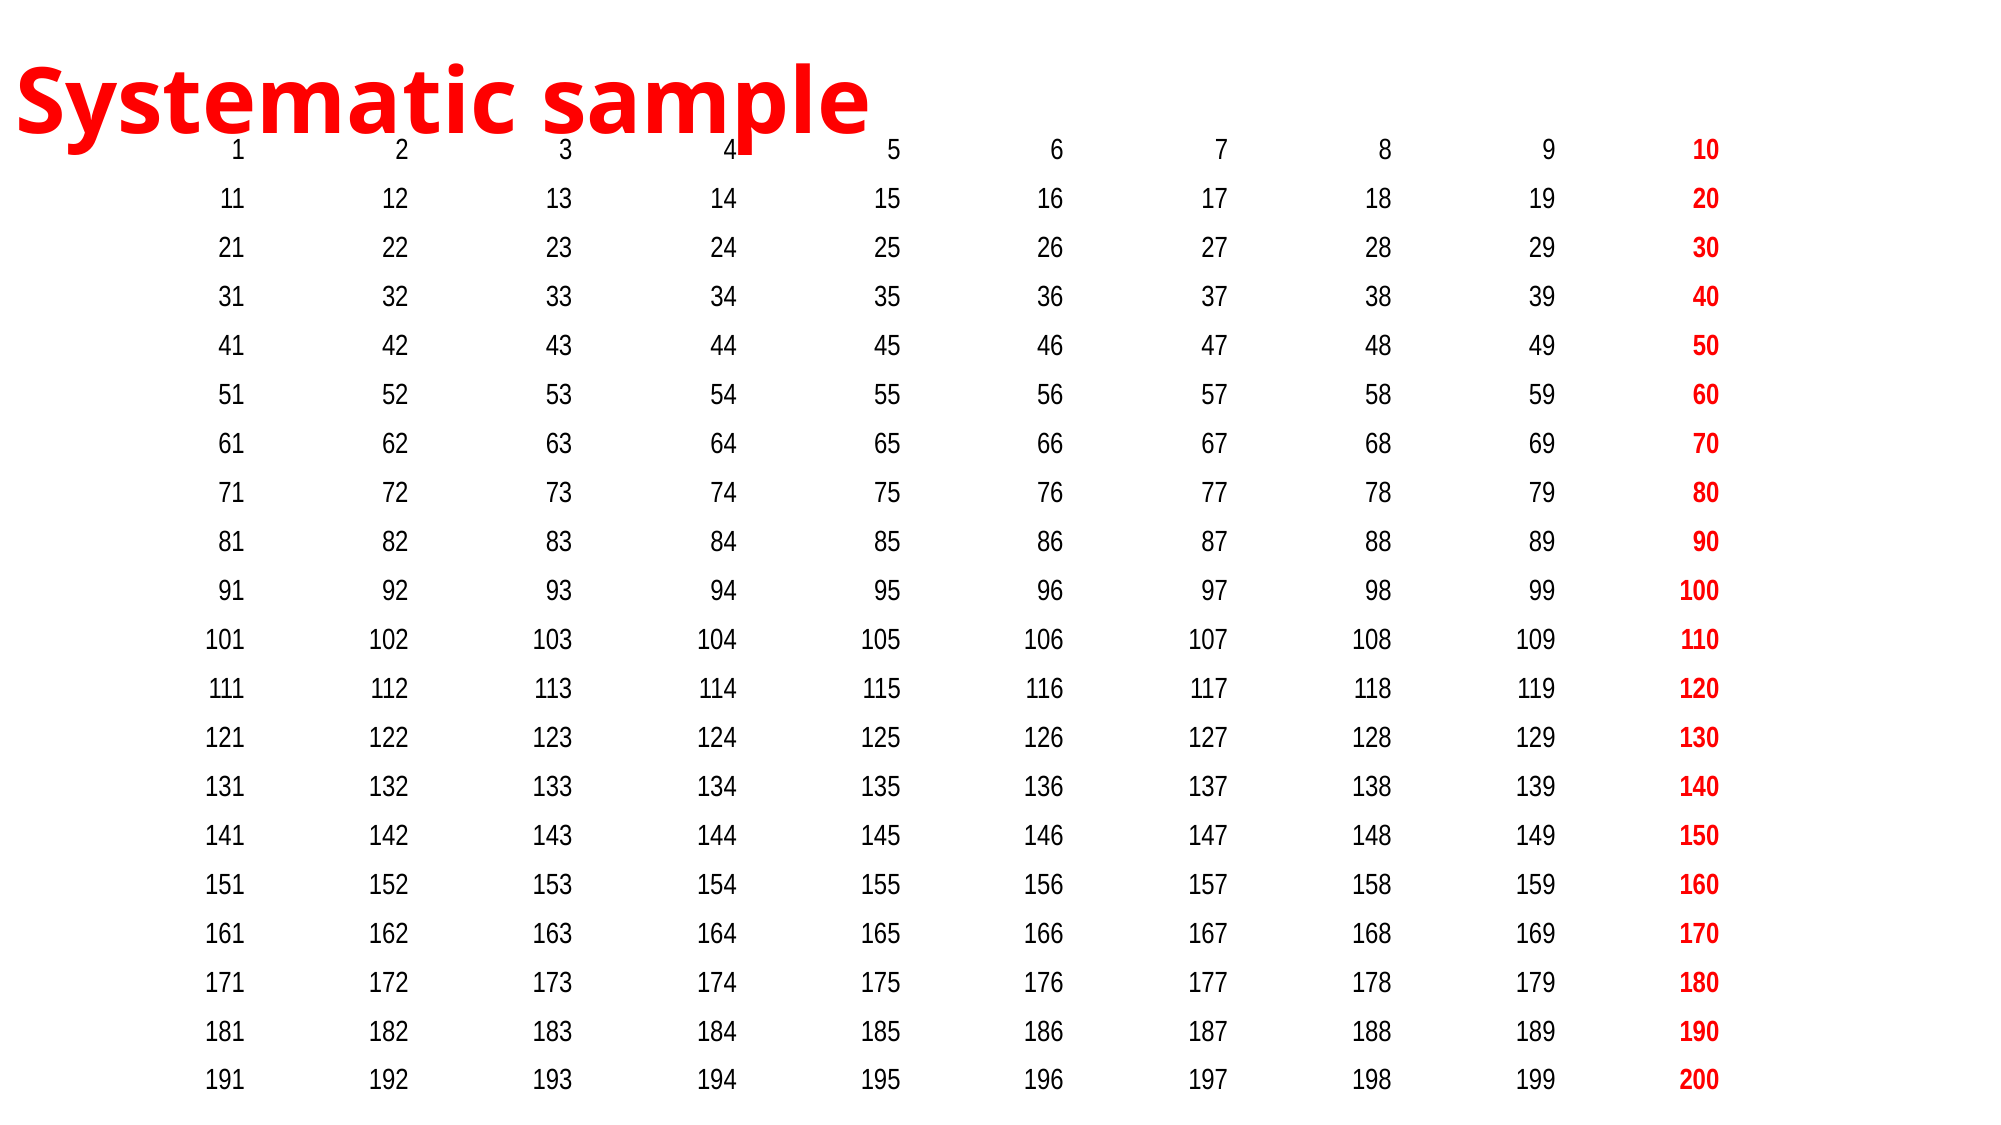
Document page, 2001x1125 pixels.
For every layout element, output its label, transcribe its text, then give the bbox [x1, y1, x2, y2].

table_cell 61 [96, 419, 260, 468]
table_cell 184 [587, 1006, 752, 1055]
table_cell 196 [916, 1055, 1079, 1104]
table_header 10 [1571, 125, 1734, 174]
table_cell 187 [1079, 1006, 1243, 1055]
table_cell 106 [916, 615, 1079, 664]
table_cell 31 [96, 272, 260, 321]
table_cell 83 [424, 517, 587, 566]
table_cell 165 [752, 908, 916, 957]
table_cell 43 [424, 321, 587, 370]
table_cell 19 [1407, 174, 1571, 223]
table_cell 67 [1079, 419, 1243, 468]
table_cell 73 [424, 468, 587, 517]
table_cell 28 [1243, 223, 1407, 272]
table_cell 155 [752, 859, 916, 908]
table_cell 157 [1079, 859, 1243, 908]
table_cell 170 [1571, 908, 1734, 957]
table_cell 197 [1079, 1055, 1243, 1104]
table_cell 192 [260, 1055, 424, 1104]
table_cell 139 [1407, 761, 1571, 810]
table_cell 12 [260, 174, 424, 223]
table_cell 177 [1079, 957, 1243, 1006]
table_cell 127 [1079, 713, 1243, 761]
table_cell 174 [587, 957, 752, 1006]
table_cell 144 [587, 810, 752, 859]
table_cell 124 [587, 713, 752, 761]
table_cell 62 [260, 419, 424, 468]
table_cell 92 [260, 566, 424, 615]
table_cell 87 [1079, 517, 1243, 566]
table_cell 138 [1243, 761, 1407, 810]
table_cell 89 [1407, 517, 1571, 566]
title Systematic sample [0, 0, 2000, 208]
table_cell 183 [424, 1006, 587, 1055]
table_cell 178 [1243, 957, 1407, 1006]
table_cell 162 [260, 908, 424, 957]
table_cell 30 [1571, 223, 1734, 272]
table_cell 52 [260, 370, 424, 419]
table_cell 103 [424, 615, 587, 664]
table_cell 47 [1079, 321, 1243, 370]
table_cell 13 [424, 174, 587, 223]
table_cell 82 [260, 517, 424, 566]
table_cell 180 [1571, 957, 1734, 1006]
table_cell 120 [1571, 664, 1734, 713]
table_cell 21 [96, 223, 260, 272]
table_cell 172 [260, 957, 424, 1006]
table_cell 152 [260, 859, 424, 908]
table_cell 118 [1243, 664, 1407, 713]
table_cell 95 [752, 566, 916, 615]
table_cell 50 [1571, 321, 1734, 370]
table_cell 102 [260, 615, 424, 664]
table_cell 153 [424, 859, 587, 908]
table_cell 53 [424, 370, 587, 419]
table_cell 167 [1079, 908, 1243, 957]
table_cell 42 [260, 321, 424, 370]
table_cell 113 [424, 664, 587, 713]
table_cell 189 [1407, 1006, 1571, 1055]
table_cell 51 [96, 370, 260, 419]
table_cell 72 [260, 468, 424, 517]
table_cell 16 [916, 174, 1079, 223]
table_cell 38 [1243, 272, 1407, 321]
table_cell 100 [1571, 566, 1734, 615]
table_cell 158 [1243, 859, 1407, 908]
table_cell 176 [916, 957, 1079, 1006]
table_cell 14 [587, 174, 752, 223]
table_header 5 [752, 125, 916, 174]
table_cell 151 [96, 859, 260, 908]
table_cell 137 [1079, 761, 1243, 810]
table_cell 101 [96, 615, 260, 664]
table_cell 116 [916, 664, 1079, 713]
table_cell 64 [587, 419, 752, 468]
table_cell 147 [1079, 810, 1243, 859]
table_cell 123 [424, 713, 587, 761]
table_cell 115 [752, 664, 916, 713]
table_cell 35 [752, 272, 916, 321]
table_cell 40 [1571, 272, 1734, 321]
table_cell 142 [260, 810, 424, 859]
table_cell 182 [260, 1006, 424, 1055]
table_cell 90 [1571, 517, 1734, 566]
table_cell 20 [1571, 174, 1734, 223]
table_cell 135 [752, 761, 916, 810]
table_cell 130 [1571, 713, 1734, 761]
table_cell 168 [1243, 908, 1407, 957]
table_cell 37 [1079, 272, 1243, 321]
table_cell 94 [587, 566, 752, 615]
table_header 2 [260, 125, 424, 174]
table_cell 195 [752, 1055, 916, 1104]
table_cell 132 [260, 761, 424, 810]
table_cell 96 [916, 566, 1079, 615]
table_cell 56 [916, 370, 1079, 419]
table_cell 26 [916, 223, 1079, 272]
table_cell 46 [916, 321, 1079, 370]
table_cell 160 [1571, 859, 1734, 908]
table_cell 85 [752, 517, 916, 566]
table_cell 39 [1407, 272, 1571, 321]
table_cell 125 [752, 713, 916, 761]
table_cell 128 [1243, 713, 1407, 761]
table_cell 169 [1407, 908, 1571, 957]
table_cell 68 [1243, 419, 1407, 468]
table_cell 163 [424, 908, 587, 957]
table_cell 164 [587, 908, 752, 957]
table_cell 159 [1407, 859, 1571, 908]
table_cell 45 [752, 321, 916, 370]
table_cell 27 [1079, 223, 1243, 272]
table_cell 129 [1407, 713, 1571, 761]
table_cell 112 [260, 664, 424, 713]
table_cell 114 [587, 664, 752, 713]
table_cell 109 [1407, 615, 1571, 664]
table_cell 70 [1571, 419, 1734, 468]
table_cell 74 [587, 468, 752, 517]
table_header 3 [424, 125, 587, 174]
table_cell 110 [1571, 615, 1734, 664]
table_cell 122 [260, 713, 424, 761]
table_cell 140 [1571, 761, 1734, 810]
table_cell 98 [1243, 566, 1407, 615]
table_cell 60 [1571, 370, 1734, 419]
table_cell 156 [916, 859, 1079, 908]
table_cell 63 [424, 419, 587, 468]
table_cell 185 [752, 1006, 916, 1055]
table_cell 181 [96, 1006, 260, 1055]
table_cell 117 [1079, 664, 1243, 713]
table_cell 188 [1243, 1006, 1407, 1055]
table_cell 198 [1243, 1055, 1407, 1104]
table_cell 175 [752, 957, 916, 1006]
table_cell 15 [752, 174, 916, 223]
table_cell 55 [752, 370, 916, 419]
table_cell 108 [1243, 615, 1407, 664]
table_cell 54 [587, 370, 752, 419]
table_cell 11 [96, 174, 260, 223]
table_cell 136 [916, 761, 1079, 810]
table_header 9 [1407, 125, 1571, 174]
table_cell 150 [1571, 810, 1734, 859]
table_cell 36 [916, 272, 1079, 321]
table_cell 107 [1079, 615, 1243, 664]
table_cell 59 [1407, 370, 1571, 419]
table_cell 141 [96, 810, 260, 859]
table_cell 79 [1407, 468, 1571, 517]
table_cell 77 [1079, 468, 1243, 517]
table_cell 148 [1243, 810, 1407, 859]
table_cell 194 [587, 1055, 752, 1104]
table_cell 173 [424, 957, 587, 1006]
table_cell 29 [1407, 223, 1571, 272]
table_header 7 [1079, 125, 1243, 174]
table_cell 111 [96, 664, 260, 713]
table_cell 18 [1243, 174, 1407, 223]
table_cell 133 [424, 761, 587, 810]
table_cell 105 [752, 615, 916, 664]
table_cell 154 [587, 859, 752, 908]
table_cell 66 [916, 419, 1079, 468]
table_header 1 [96, 125, 260, 174]
table_cell 71 [96, 468, 260, 517]
table_header 8 [1243, 125, 1407, 174]
table_cell 166 [916, 908, 1079, 957]
table_header 6 [916, 125, 1079, 174]
table_cell 149 [1407, 810, 1571, 859]
table_cell 131 [96, 761, 260, 810]
table_cell 126 [916, 713, 1079, 761]
table_cell 69 [1407, 419, 1571, 468]
table_cell 190 [1571, 1006, 1734, 1055]
table_cell 145 [752, 810, 916, 859]
table_cell 193 [424, 1055, 587, 1104]
table_cell 191 [96, 1055, 260, 1104]
table_cell 81 [96, 517, 260, 566]
table_cell 65 [752, 419, 916, 468]
table_cell 134 [587, 761, 752, 810]
table_cell 75 [752, 468, 916, 517]
table_cell 44 [587, 321, 752, 370]
table_cell 119 [1407, 664, 1571, 713]
table_cell 99 [1407, 566, 1571, 615]
table_cell 23 [424, 223, 587, 272]
table_cell 88 [1243, 517, 1407, 566]
table_cell 76 [916, 468, 1079, 517]
table_cell 24 [587, 223, 752, 272]
table_cell 32 [260, 272, 424, 321]
table_cell 22 [260, 223, 424, 272]
table_cell 91 [96, 566, 260, 615]
table_cell 78 [1243, 468, 1407, 517]
table_cell 58 [1243, 370, 1407, 419]
table_cell 25 [752, 223, 916, 272]
table_cell 179 [1407, 957, 1571, 1006]
table_cell 57 [1079, 370, 1243, 419]
table_cell 93 [424, 566, 587, 615]
table_header 4 [587, 125, 752, 174]
table_cell 104 [587, 615, 752, 664]
table_cell 48 [1243, 321, 1407, 370]
table_cell 143 [424, 810, 587, 859]
table_cell 186 [916, 1006, 1079, 1055]
table_cell 86 [916, 517, 1079, 566]
table_cell 121 [96, 713, 260, 761]
table_cell 199 [1407, 1055, 1571, 1104]
table_cell 34 [587, 272, 752, 321]
table_cell 80 [1571, 468, 1734, 517]
table_cell 171 [96, 957, 260, 1006]
table_cell 33 [424, 272, 587, 321]
table_cell 146 [916, 810, 1079, 859]
table_cell 97 [1079, 566, 1243, 615]
table_cell 17 [1079, 174, 1243, 223]
table_cell 41 [96, 321, 260, 370]
table_cell 161 [96, 908, 260, 957]
table_cell 200 [1571, 1055, 1734, 1104]
table_cell 84 [587, 517, 752, 566]
table_cell 49 [1407, 321, 1571, 370]
